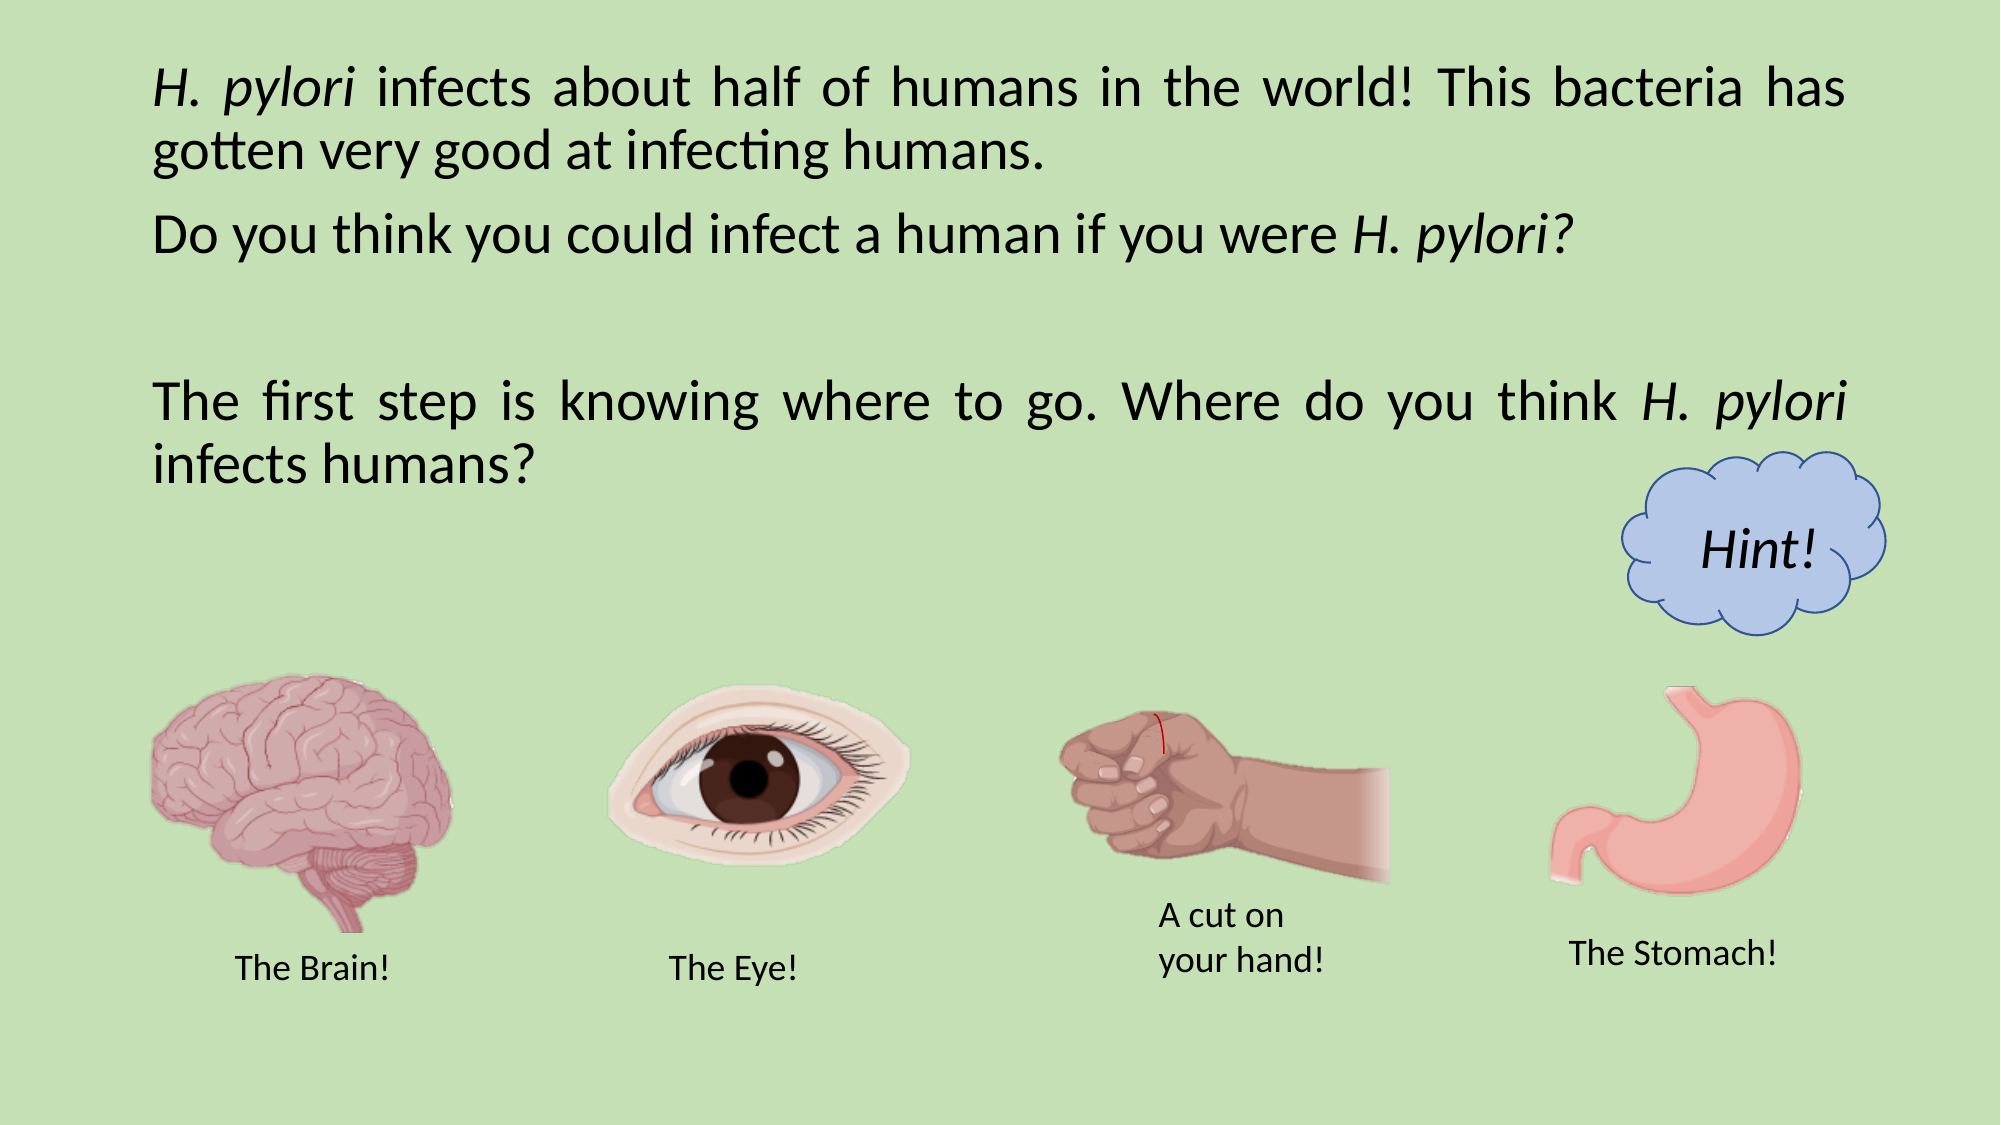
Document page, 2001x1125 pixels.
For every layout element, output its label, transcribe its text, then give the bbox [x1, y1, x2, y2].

text_box The Brain! [219, 951, 422, 996]
text_box The Stomach! [1553, 921, 1819, 981]
picture [119, 661, 467, 951]
text_box The Eye! [653, 935, 856, 996]
list H. pylori infects about half of humans in the world! This bacteria has gotten very good at infecting humans. Do you think you could infect a human if you were H. pylori? The first step is knowing where to go. Where do you think H. pylori infects humans? [137, 48, 1863, 532]
text_box A cut on your hand! [1143, 921, 1346, 988]
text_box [1622, 451, 1886, 635]
picture [1543, 674, 1807, 905]
picture [1035, 690, 1436, 921]
picture [577, 645, 925, 905]
